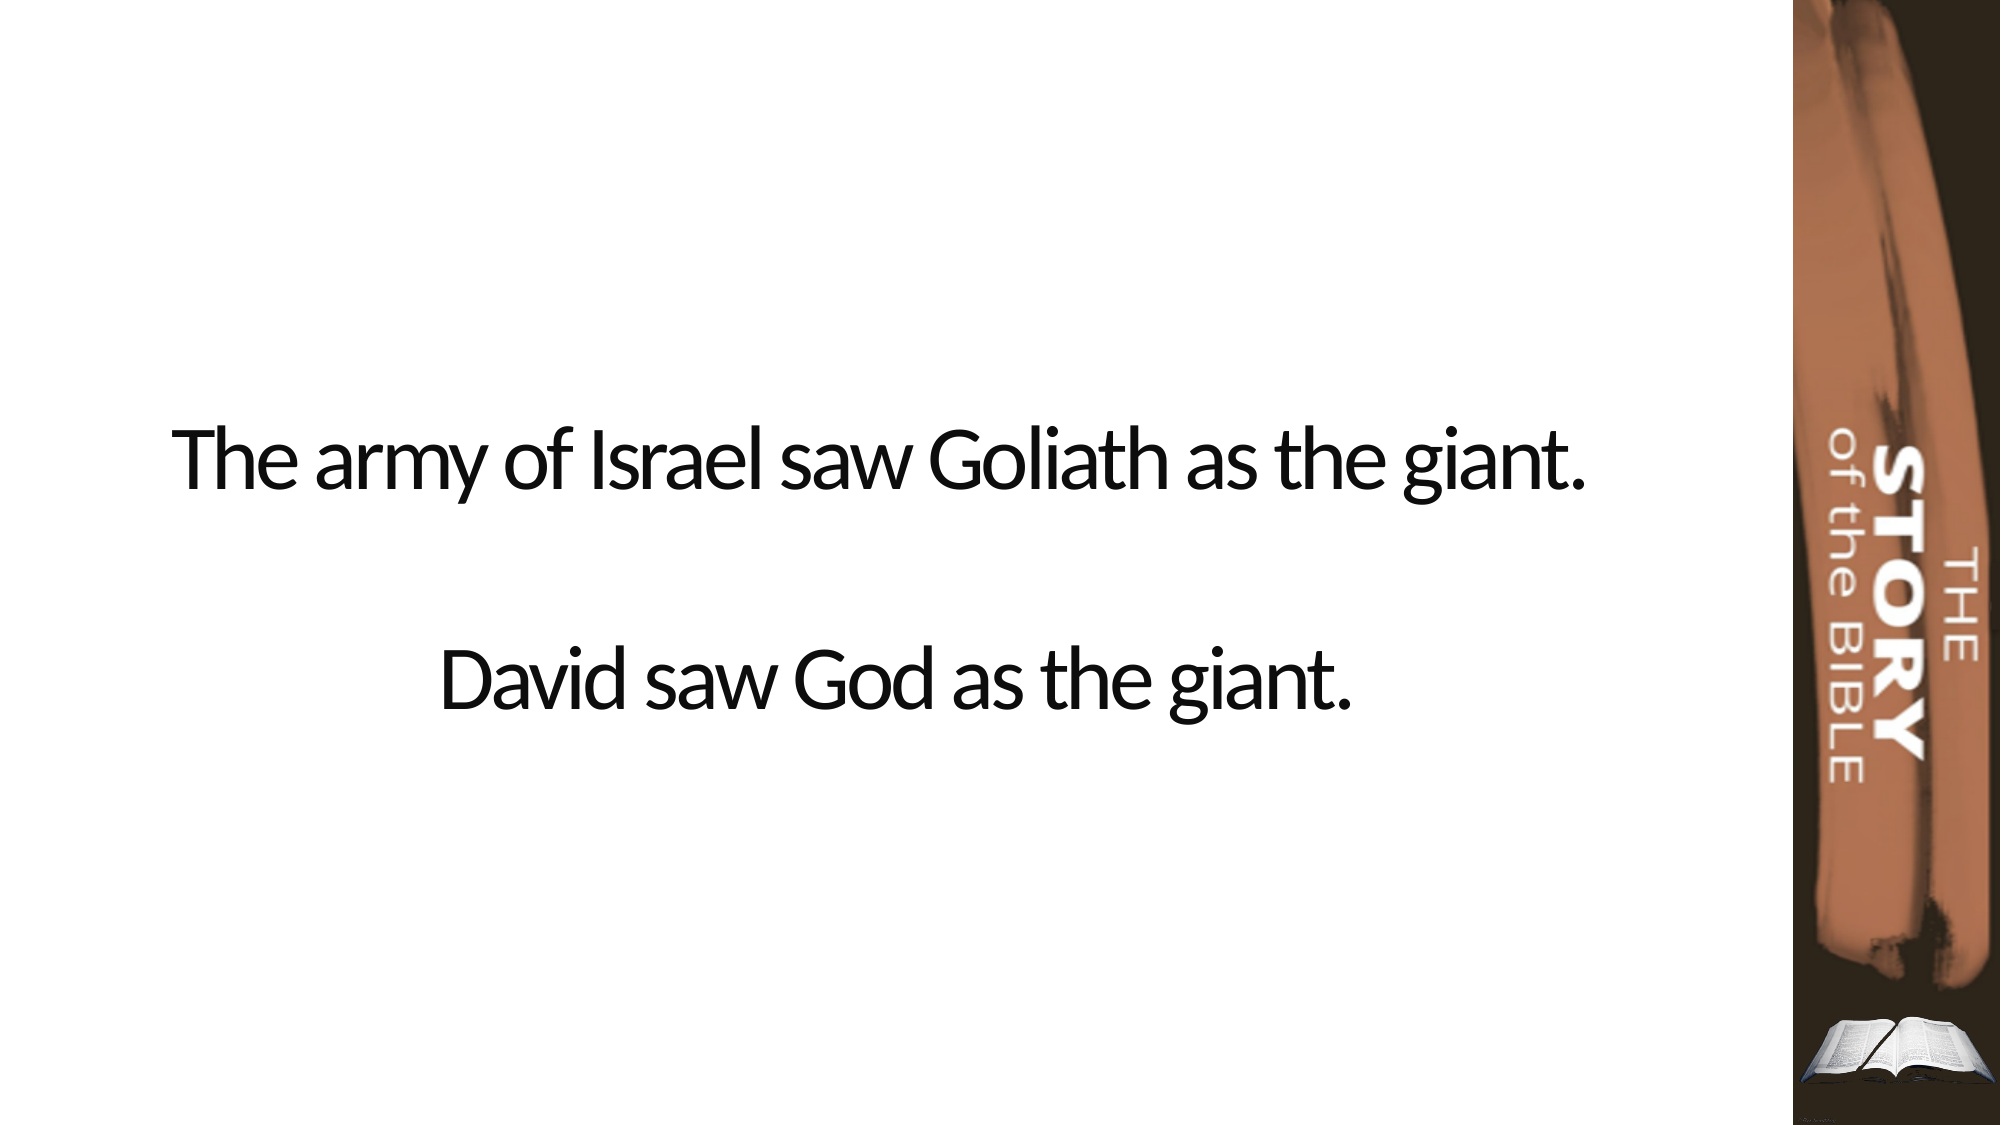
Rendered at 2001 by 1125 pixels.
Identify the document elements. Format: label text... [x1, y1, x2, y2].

text_box The army of Israel saw Goliath as the giant. David saw God as the giant. [42, 34, 1753, 1090]
picture [1793, 0, 2000, 1125]
